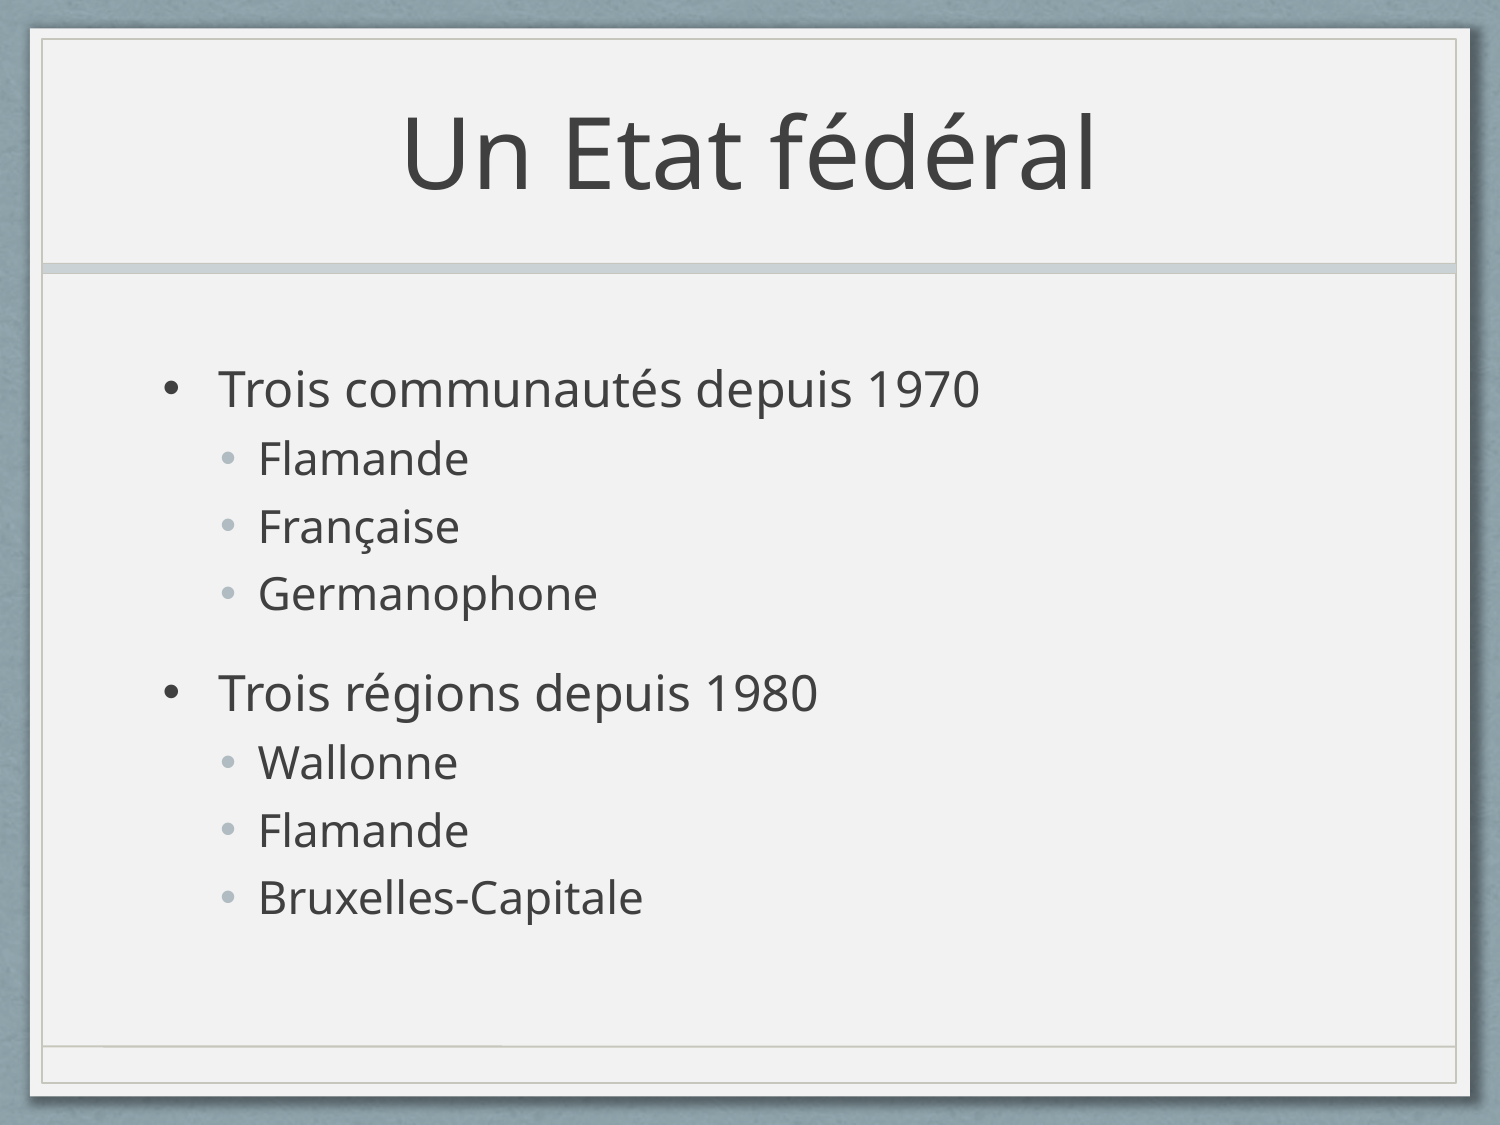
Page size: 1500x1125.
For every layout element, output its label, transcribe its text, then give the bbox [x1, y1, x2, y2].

title Un Etat fédéral [147, 40, 1353, 260]
footer [977, 1045, 1453, 1088]
list Trois communautés depuis 1970 Flamande Française Germanophone Trois régions depuis 1980 Wallonne Flamande Bruxelles-Capitale [147, 350, 1353, 995]
